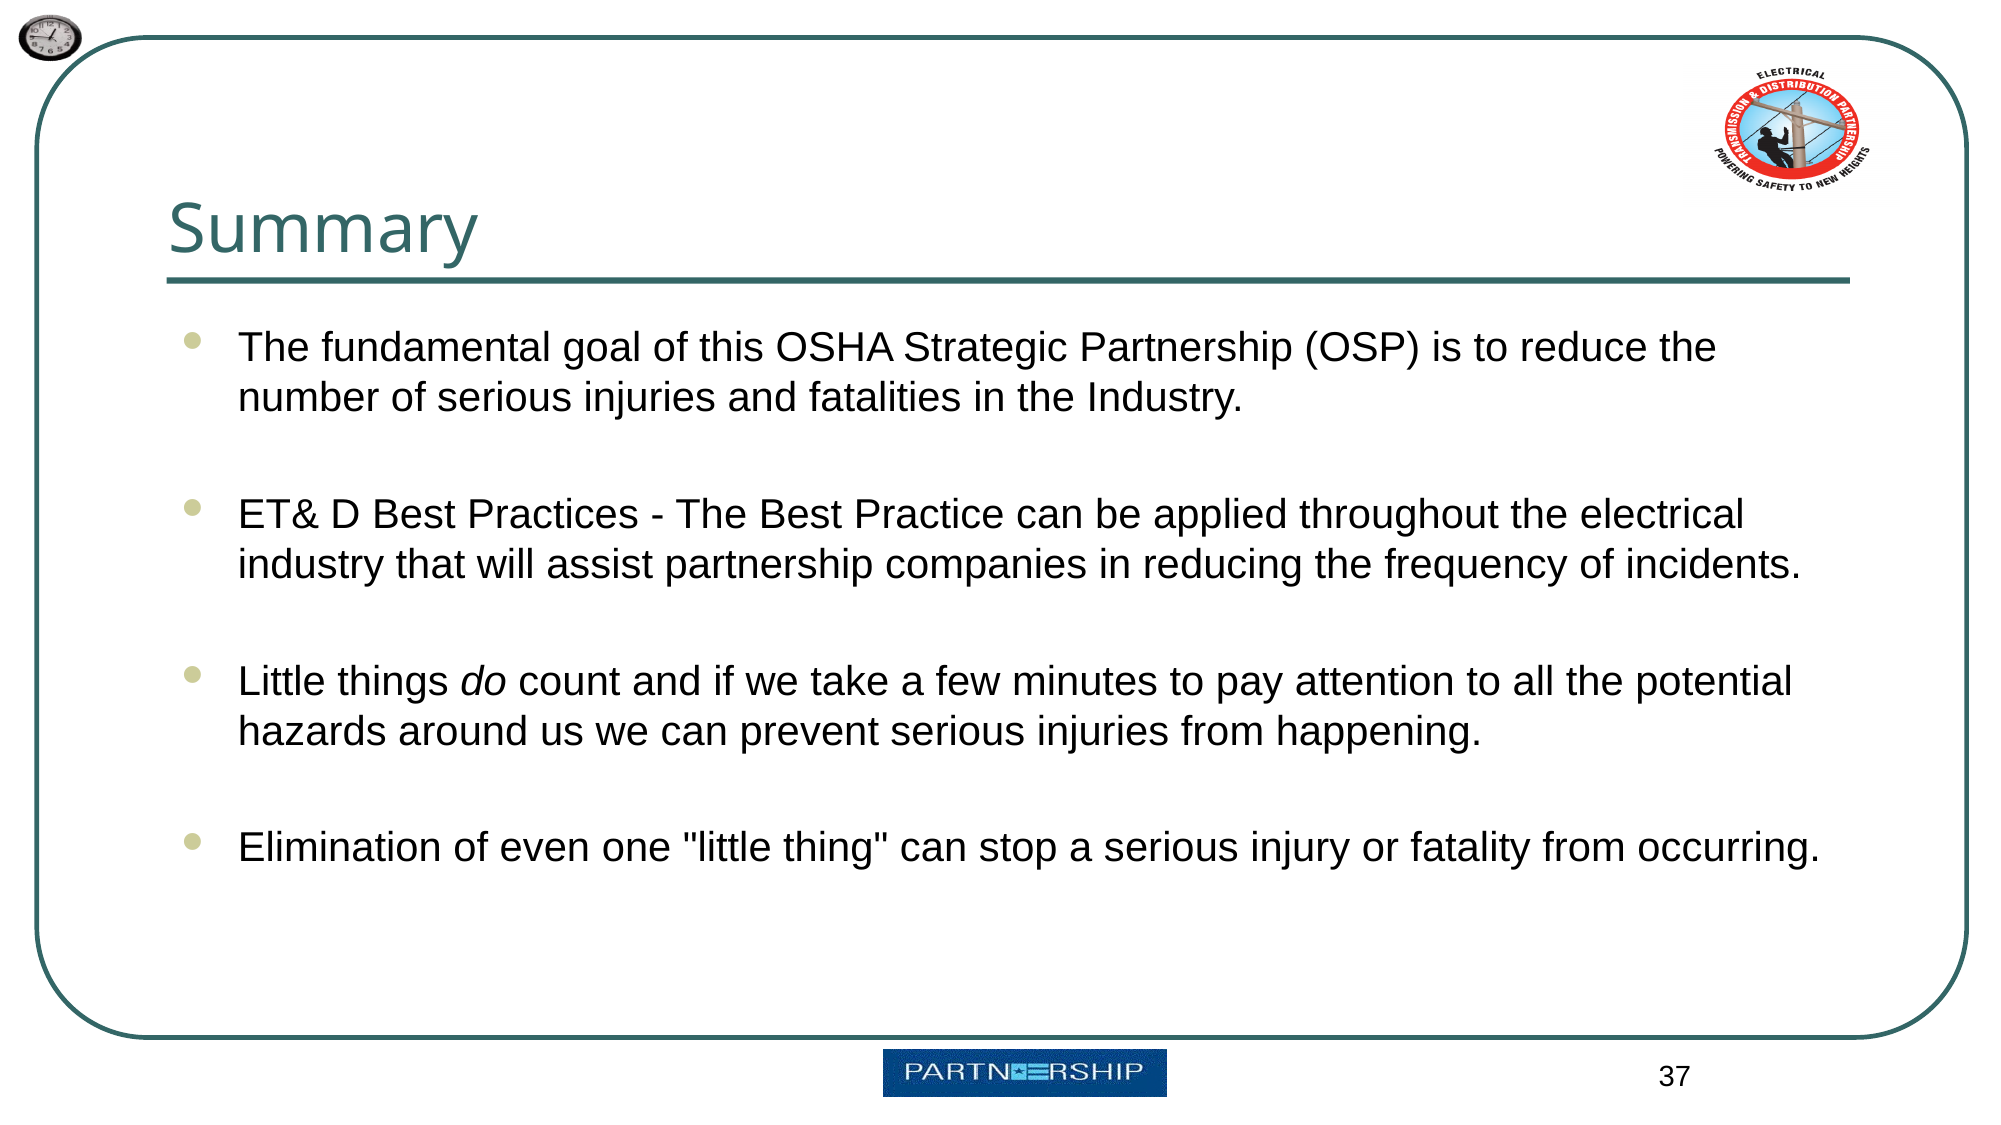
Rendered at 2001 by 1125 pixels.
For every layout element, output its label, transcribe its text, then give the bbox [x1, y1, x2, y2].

slide_number 37 [1499, 1049, 1851, 1125]
title Summary [153, 85, 1416, 274]
picture [16, 12, 84, 63]
list The fundamental goal of this OSHA Strategic Partnership (OSP) is to reduce the number of serious injuries and fatalities in the Industry. ET& D Best Practices - The Best Practice can be applied throughout the electrical industry that will assist partnership companies in reducing the frequency of incidents. Little things do count and if we take a few minutes to pay attention to all the potential hazards around us we can prevent serious injuries from happening. Elimination of even one "little thing" can stop a serious injury or fatality from occurring. [166, 312, 1865, 975]
picture [883, 1049, 1167, 1097]
